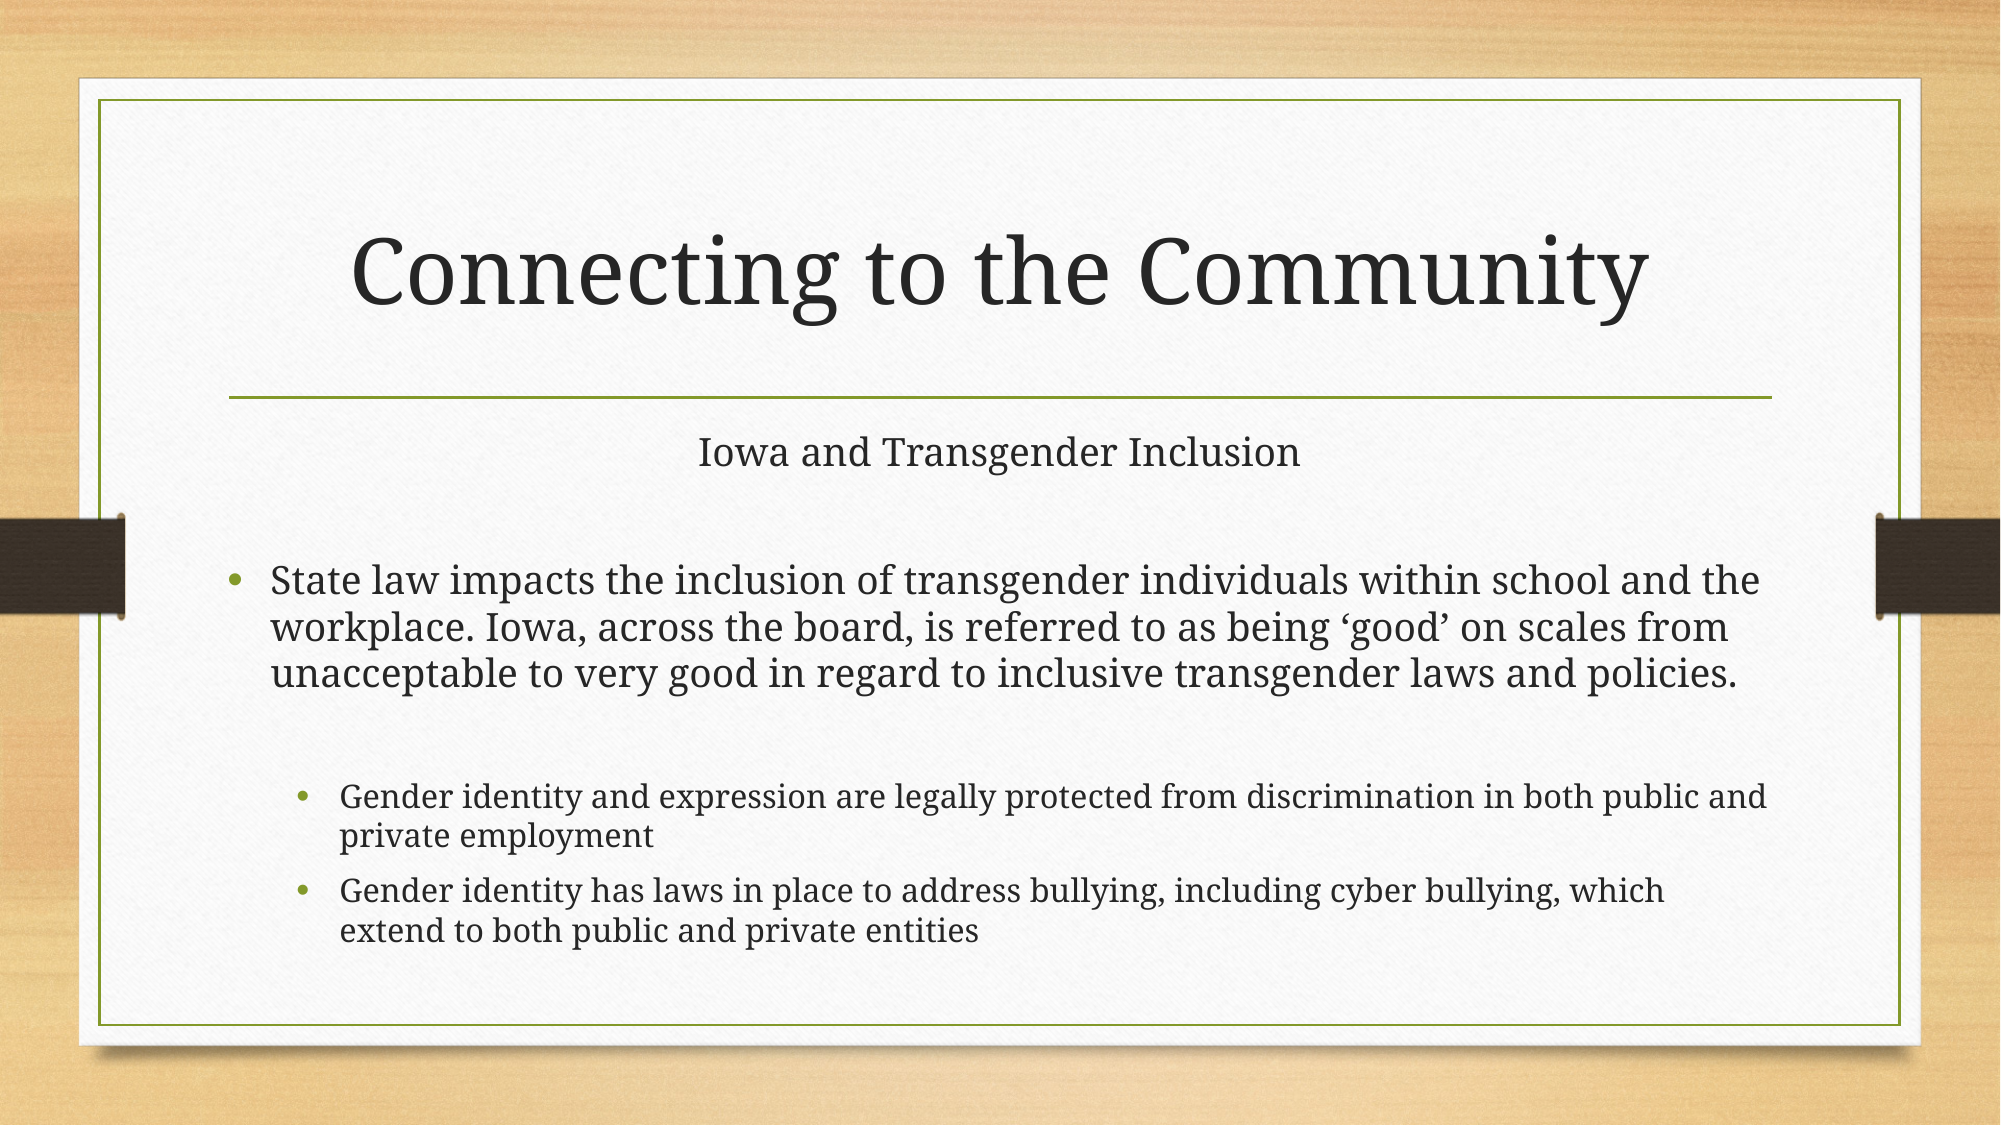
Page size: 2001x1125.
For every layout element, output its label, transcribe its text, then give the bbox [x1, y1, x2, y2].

list Iowa and Transgender Inclusion State law impacts the inclusion of transgender individuals within school and the workplace. Iowa, across the board, is referred to as being ‘good’ on scales from unacceptable to very good in regard to inclusive transgender laws and policies. Gender identity and expression are legally protected from discrimination in both public and private employment Gender identity has laws in place to address bullying, including cyber bullying, which extend to both public and private entities [212, 419, 1788, 964]
title Connecting to the Community [212, 161, 1788, 375]
picture [0, 0, 2001, 1125]
